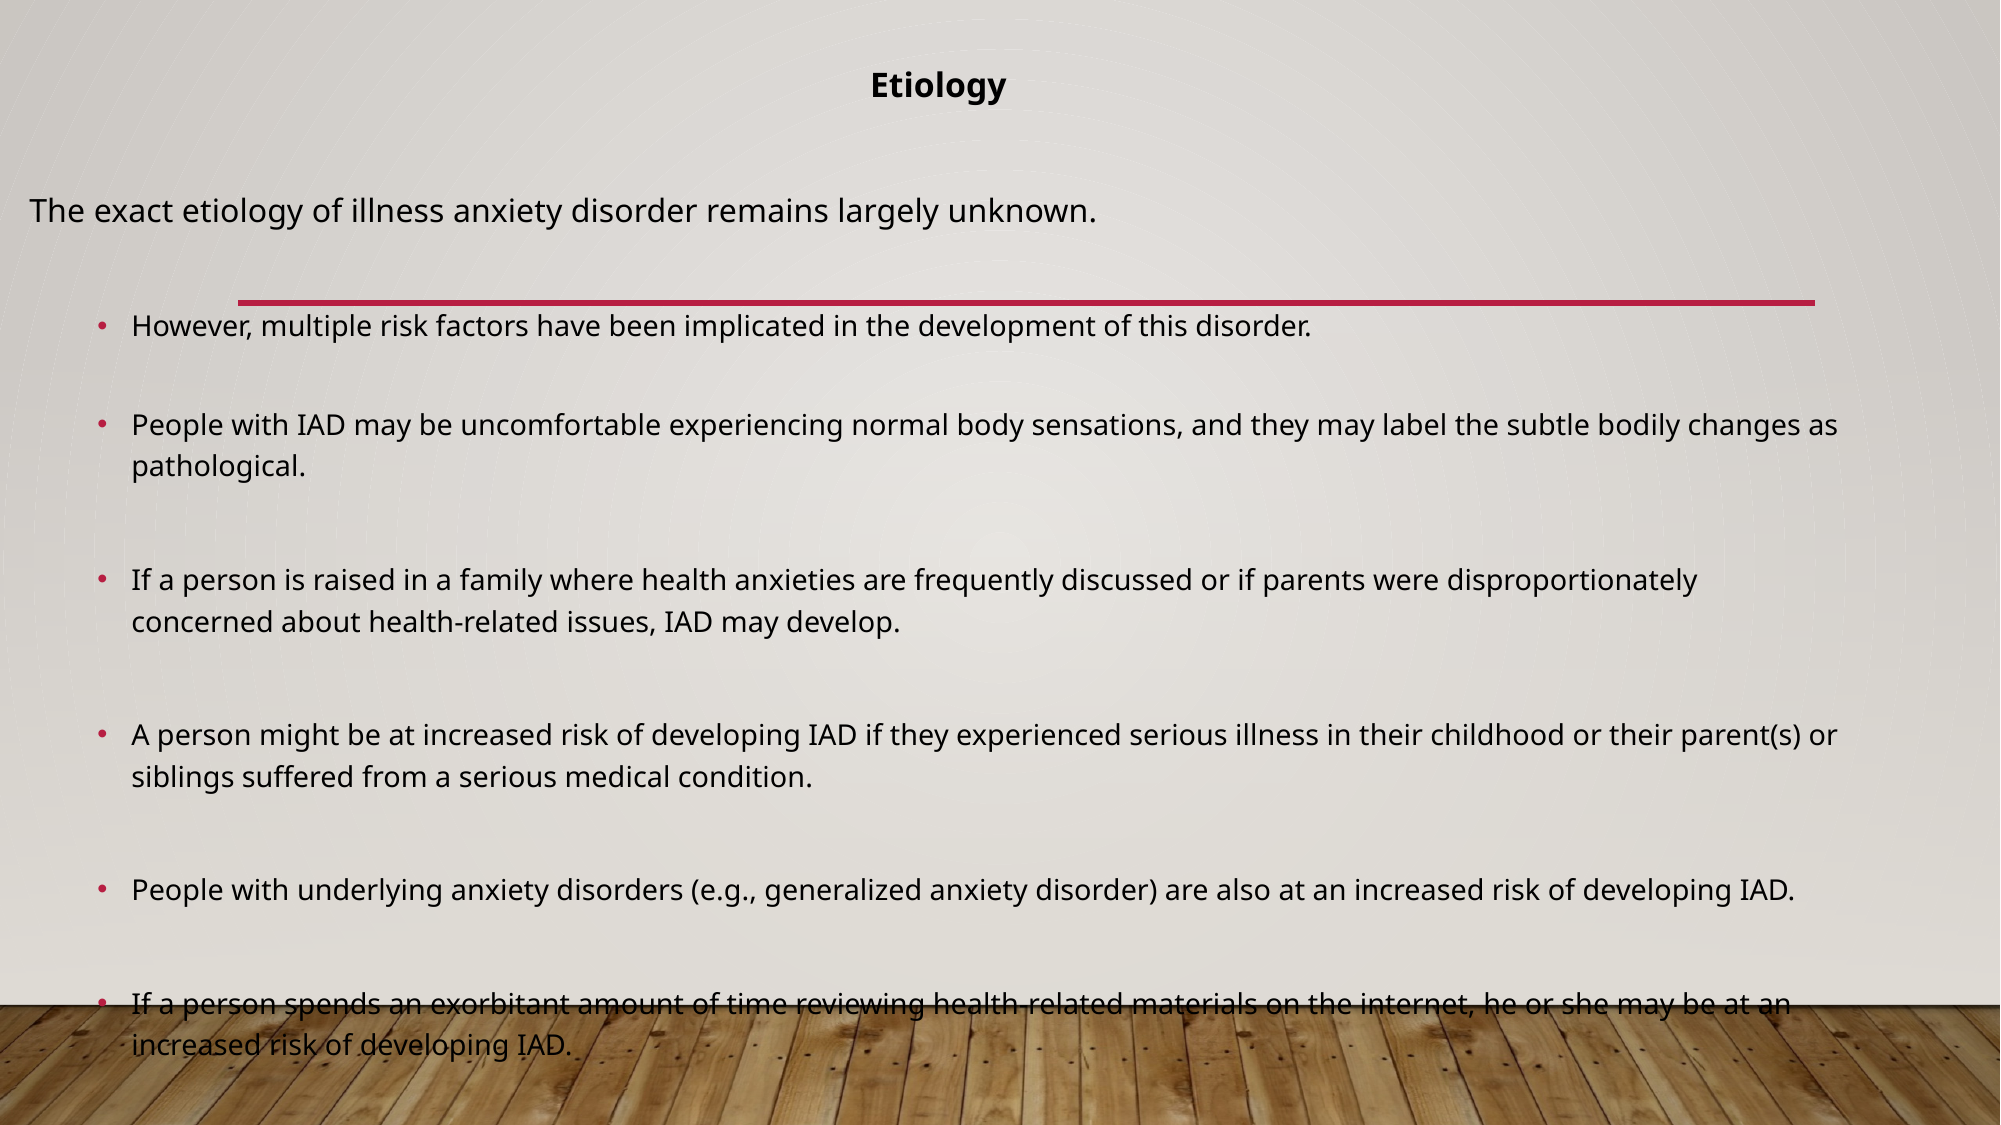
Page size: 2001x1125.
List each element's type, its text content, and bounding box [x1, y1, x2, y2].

picture [0, 1005, 2000, 1125]
list Etiology The exact etiology of illness anxiety disorder remains largely unknown. However, multiple risk factors have been implicated in the development of this disorder. People with IAD may be uncomfortable experiencing normal body sensations, and they may label the subtle bodily changes as pathological. If a person is raised in a family where health anxieties are frequently discussed or if parents were disproportionately concerned about health-related issues, IAD may develop. A person might be at increased risk of developing IAD if they experienced serious illness in their childhood or their parent(s) or siblings suffered from a serious medical condition. People with underlying anxiety disorders (e.g., generalized anxiety disorder) are also at an increased risk of developing IAD. If a person spends an exorbitant amount of time reviewing health-related materials on the internet, he or she may be at an increased risk of developing IAD. [14, 48, 1863, 1091]
